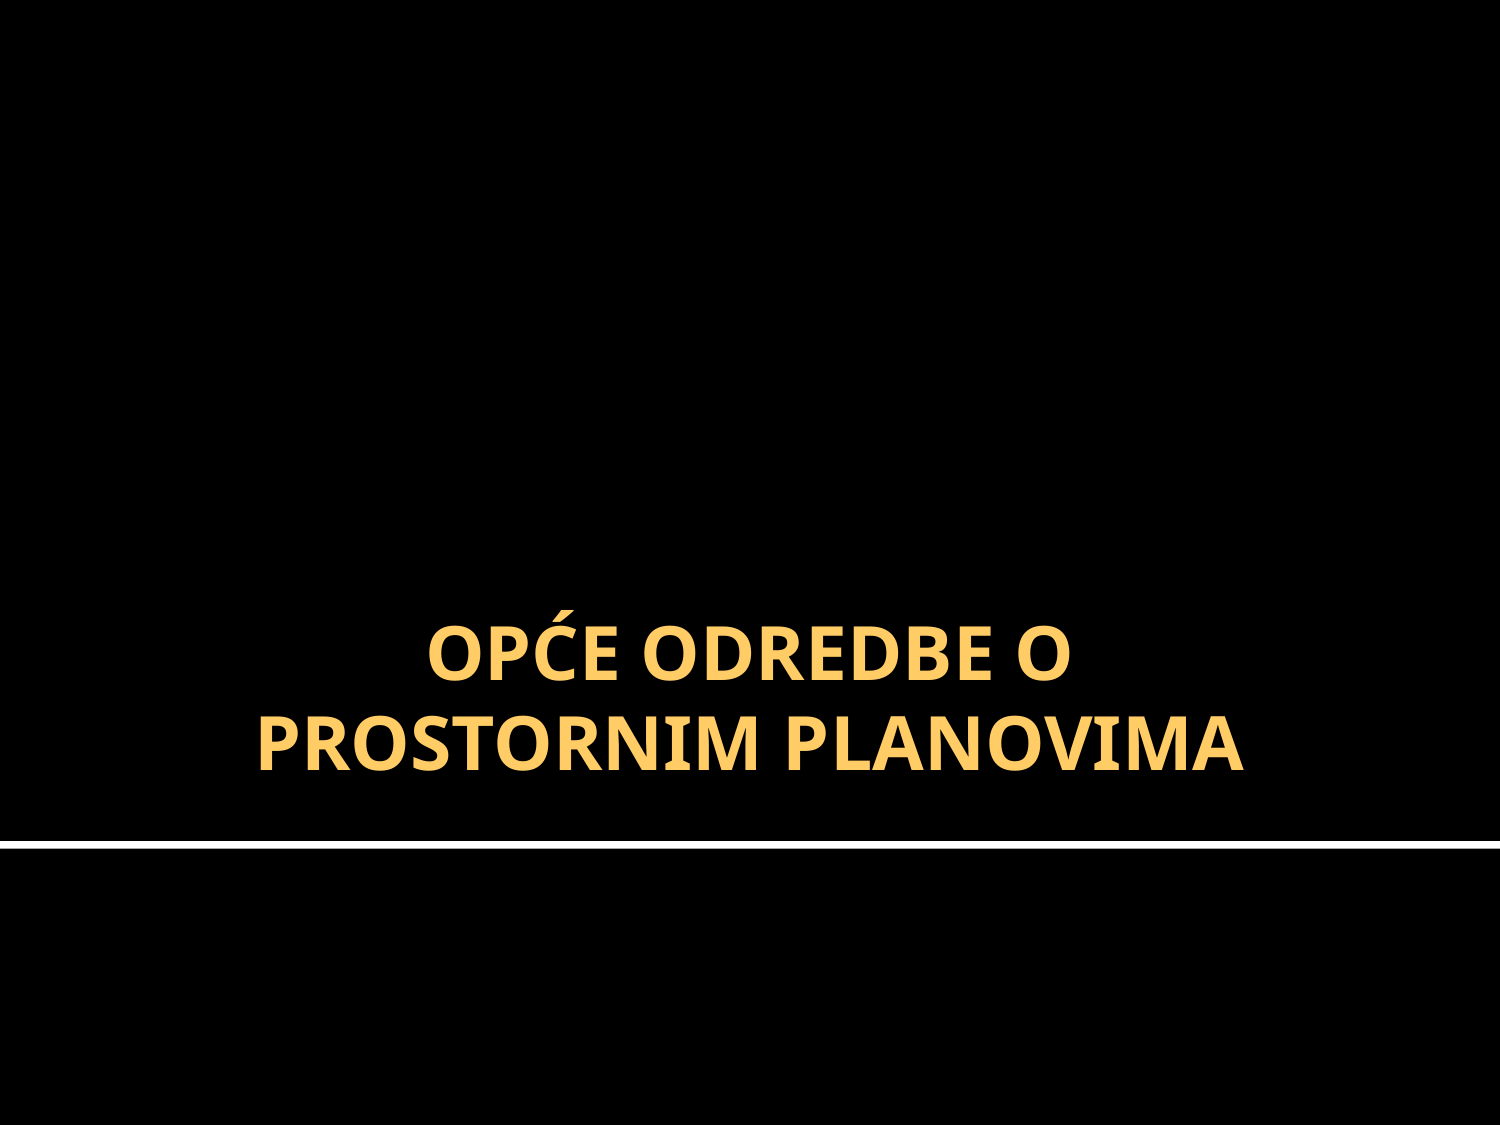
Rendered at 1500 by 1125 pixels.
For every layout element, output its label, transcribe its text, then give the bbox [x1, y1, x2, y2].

text_box OPĆE ODREDBE O PROSTORNIM PLANOVIMA [0, 597, 1500, 793]
